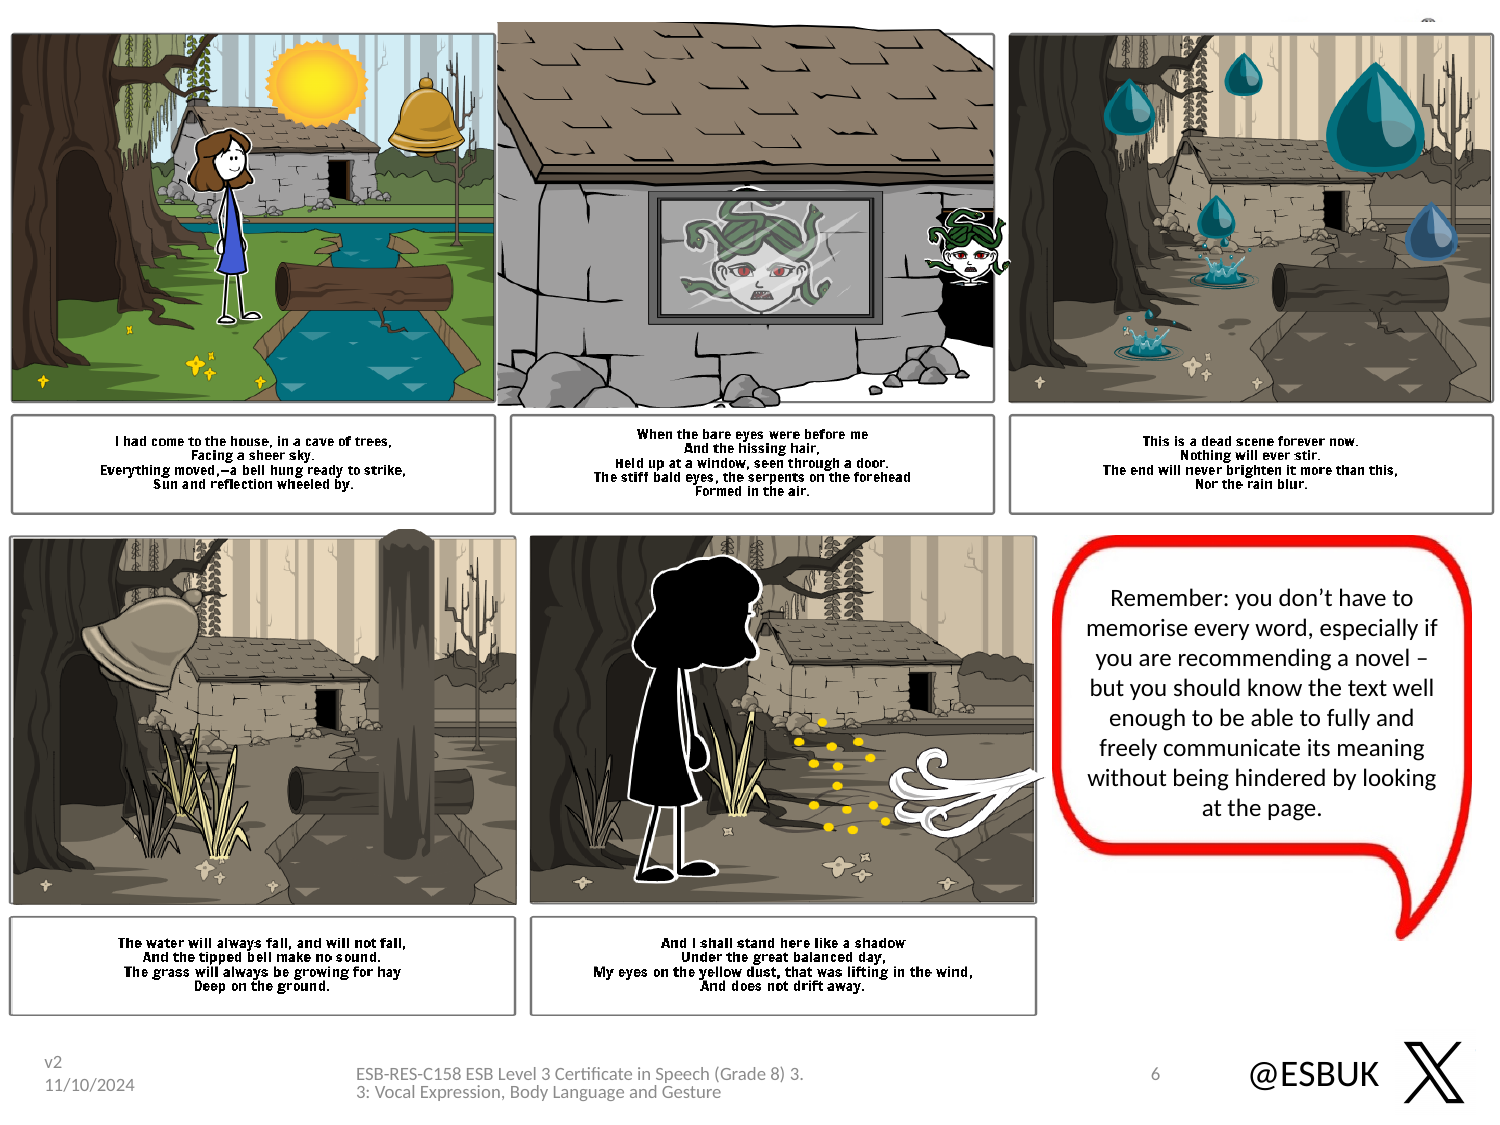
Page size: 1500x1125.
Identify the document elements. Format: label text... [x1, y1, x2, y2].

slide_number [29, 1042, 159, 1103]
footer ESB-RES-C158 ESB Level 3 Certificate in Speech (Grade 8) 3.3: Vocal Expression, Body Language and Gesture [341, 1042, 825, 1103]
picture [1052, 535, 1472, 941]
slide_number 6 [930, 1042, 1176, 1103]
picture [0, 529, 1046, 1022]
picture [0, 0, 1500, 516]
picture [1395, 1029, 1476, 1116]
